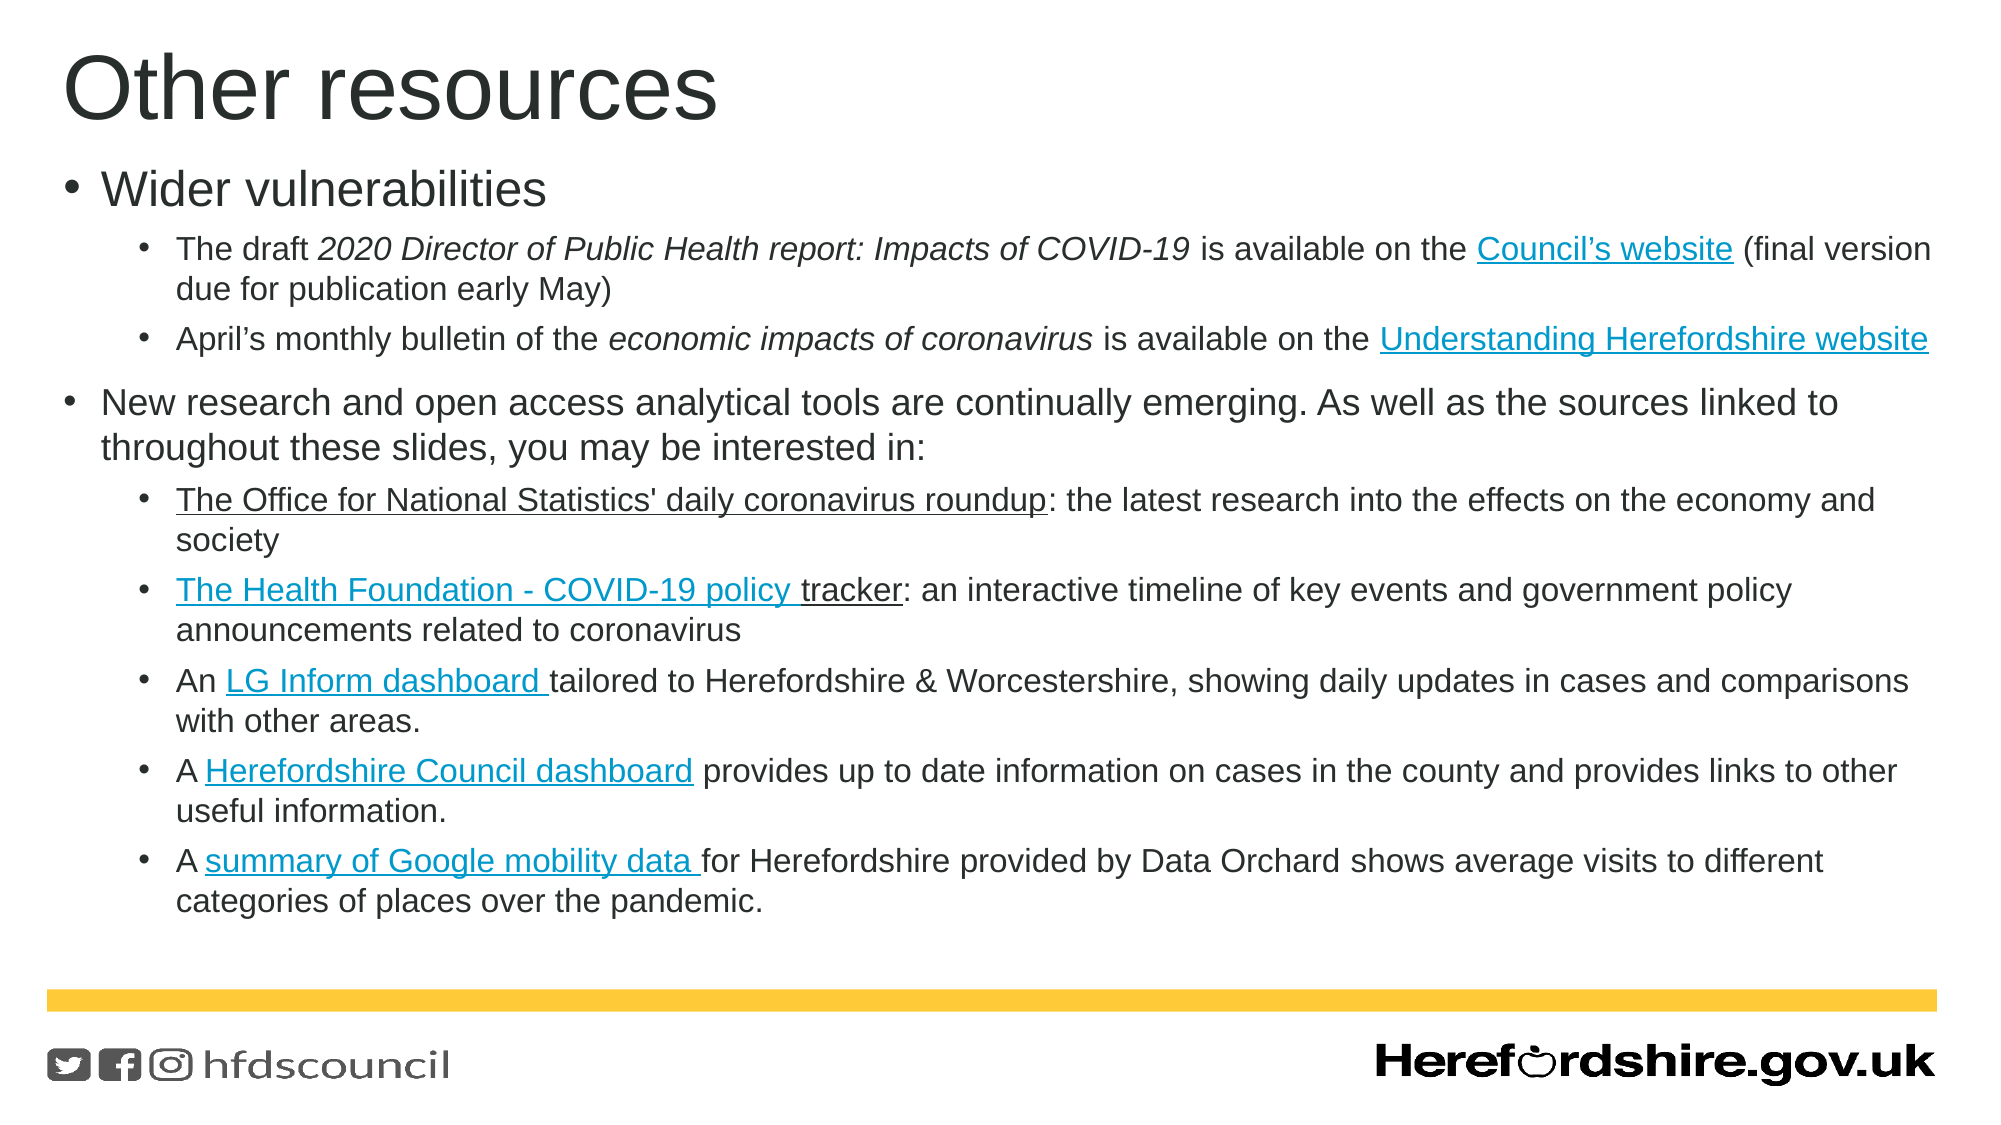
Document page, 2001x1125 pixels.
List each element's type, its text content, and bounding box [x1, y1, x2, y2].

picture [1358, 1030, 1952, 1093]
list Wider vulnerabilities The draft 2020 Director of Public Health report: Impacts of COVID-19 is available on the Council’s website (final version due for publication early May) April’s monthly bulletin of the economic impacts of coronavirus is available on the Understanding Herefordshire website New research and open access analytical tools are continually emerging. As well as the sources linked to throughout these slides, you may be interested in: The Office for National Statistics' daily coronavirus roundup: the latest research into the effects on the economy and society The Health Foundation - COVID-19 policy tracker: an interactive timeline of key events and government policy announcements related to coronavirus An LG Inform dashboard tailored to Herefordshire & Worcestershire, showing daily updates in cases and comparisons with other areas. A Herefordshire Council dashboard provides up to date information on cases in the county and provides links to other useful information. A summary of Google mobility data for Herefordshire provided by Data Orchard shows average visits to different categories of places over the pandemic. [48, 149, 1969, 1000]
title Other resources [47, 30, 1937, 149]
picture [30, 1039, 476, 1091]
